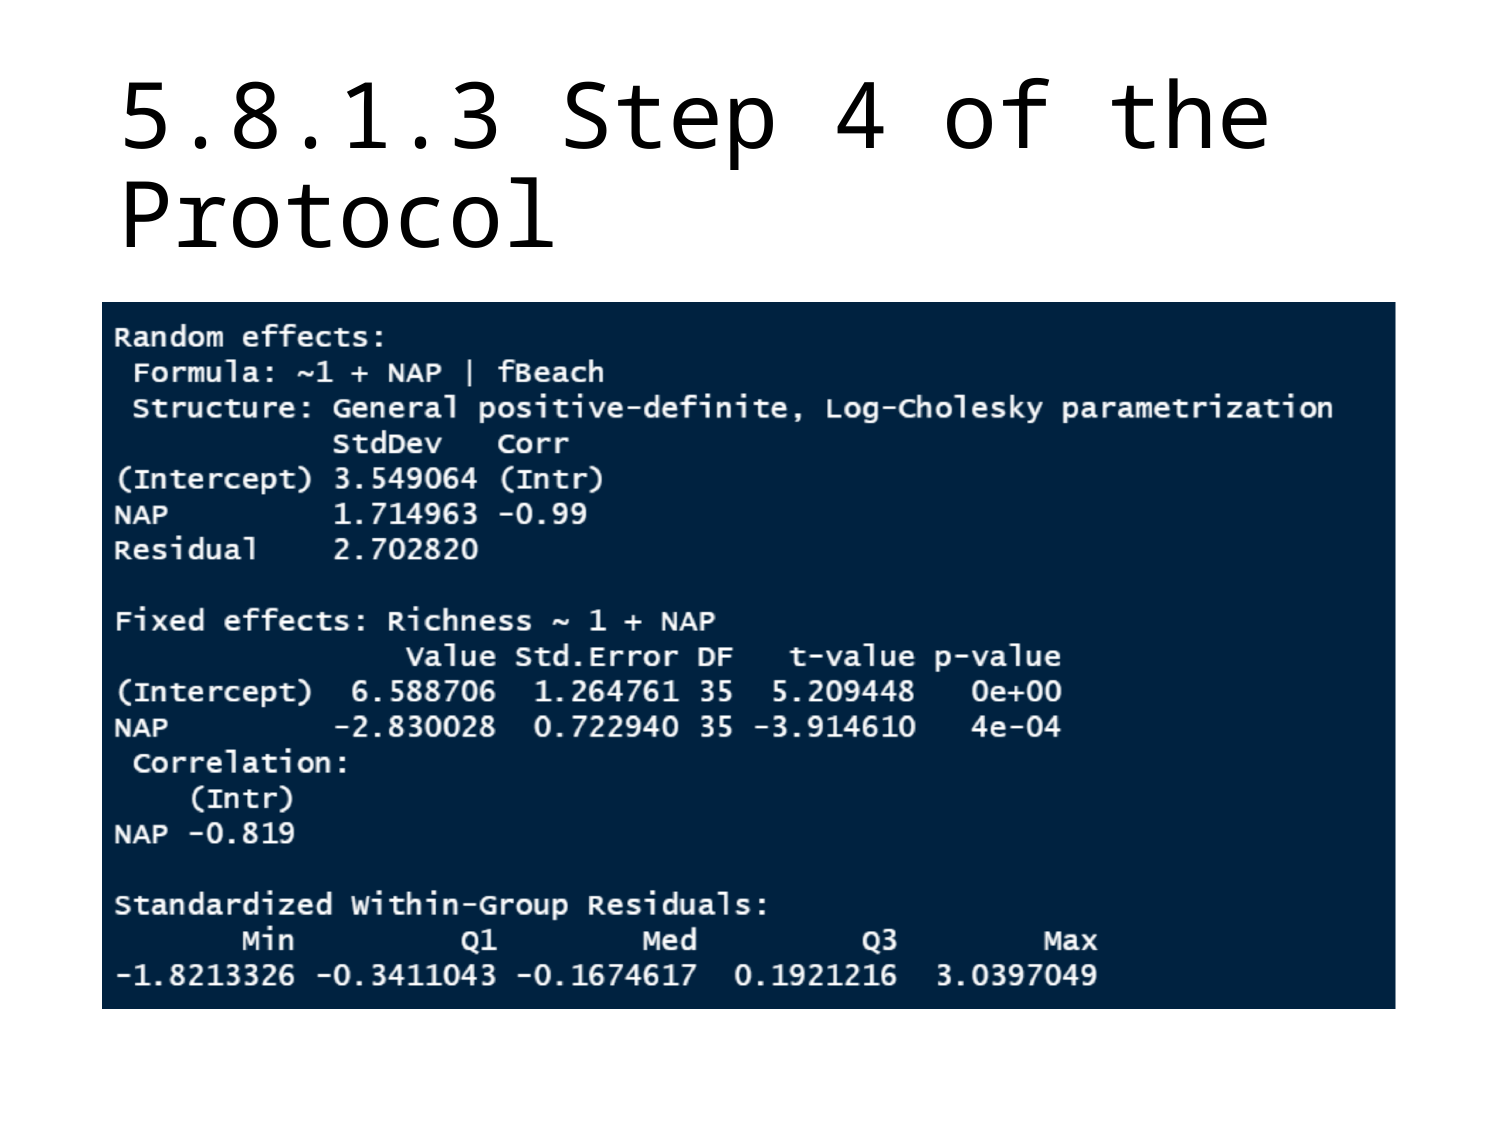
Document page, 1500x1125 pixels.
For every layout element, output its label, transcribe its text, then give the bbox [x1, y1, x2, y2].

title 5.8.1.3 Step 4 of the Protocol [103, 59, 1397, 278]
picture [102, 302, 1396, 1009]
